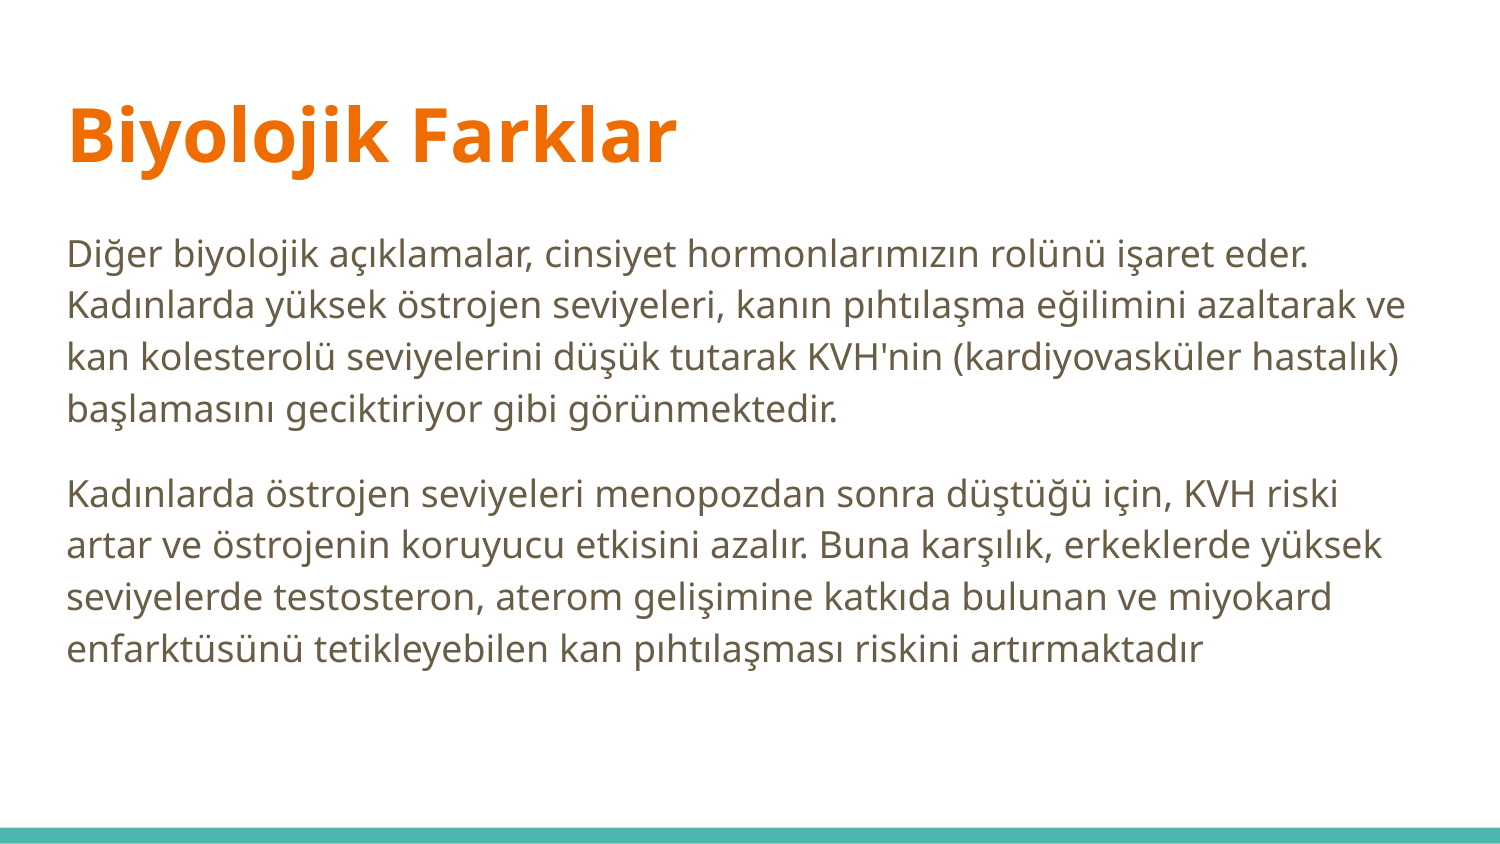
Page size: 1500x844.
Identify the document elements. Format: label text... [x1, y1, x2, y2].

list Diğer biyolojik açıklamalar, cinsiyet hormonlarımızın rolünü işaret eder. Kadınlarda yüksek östrojen seviyeleri, kanın pıhtılaşma eğilimini azaltarak ve kan kolesterolü seviyelerini düşük tutarak KVH'nin (kardiyovasküler hastalık) başlamasını geciktiriyor gibi görünmektedir. Kadınlarda östrojen seviyeleri menopozdan sonra düştüğü için, KVH riski artar ve östrojenin koruyucu etkisini azalır. Buna karşılık, erkeklerde yüksek seviyelerde testosteron, aterom gelişimine katkıda bulunan ve miyokard enfarktüsünü tetikleyebilen kan pıhtılaşması riskini artırmaktadır [51, 207, 1449, 750]
title Biyolojik Farklar [51, 72, 1449, 189]
